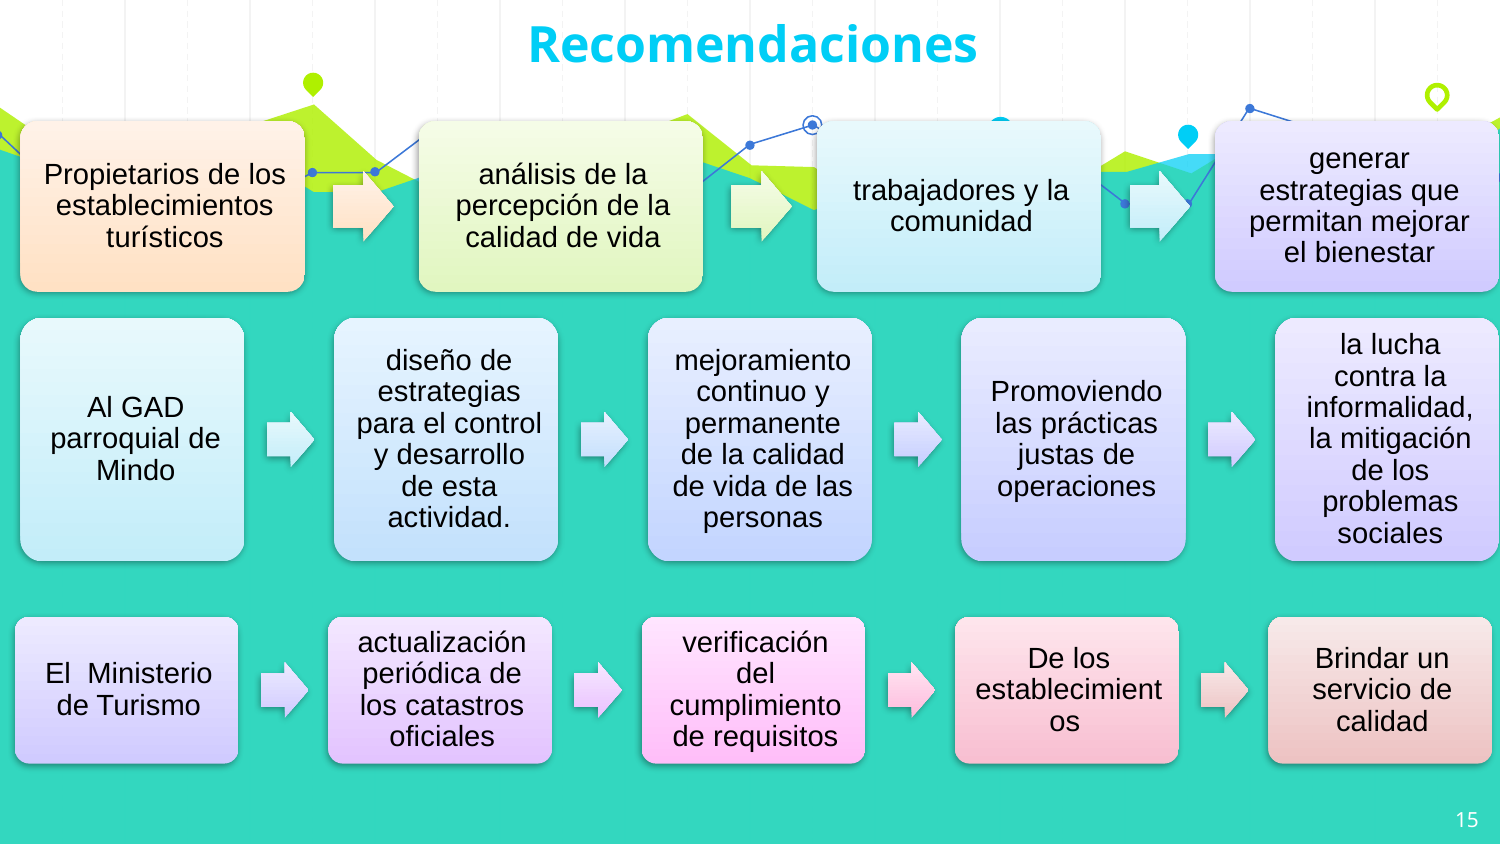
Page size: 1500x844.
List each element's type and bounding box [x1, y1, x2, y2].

text_box [19, 204, 1500, 675]
text_box [19, 0, 1500, 204]
text_box [13, 455, 1494, 844]
